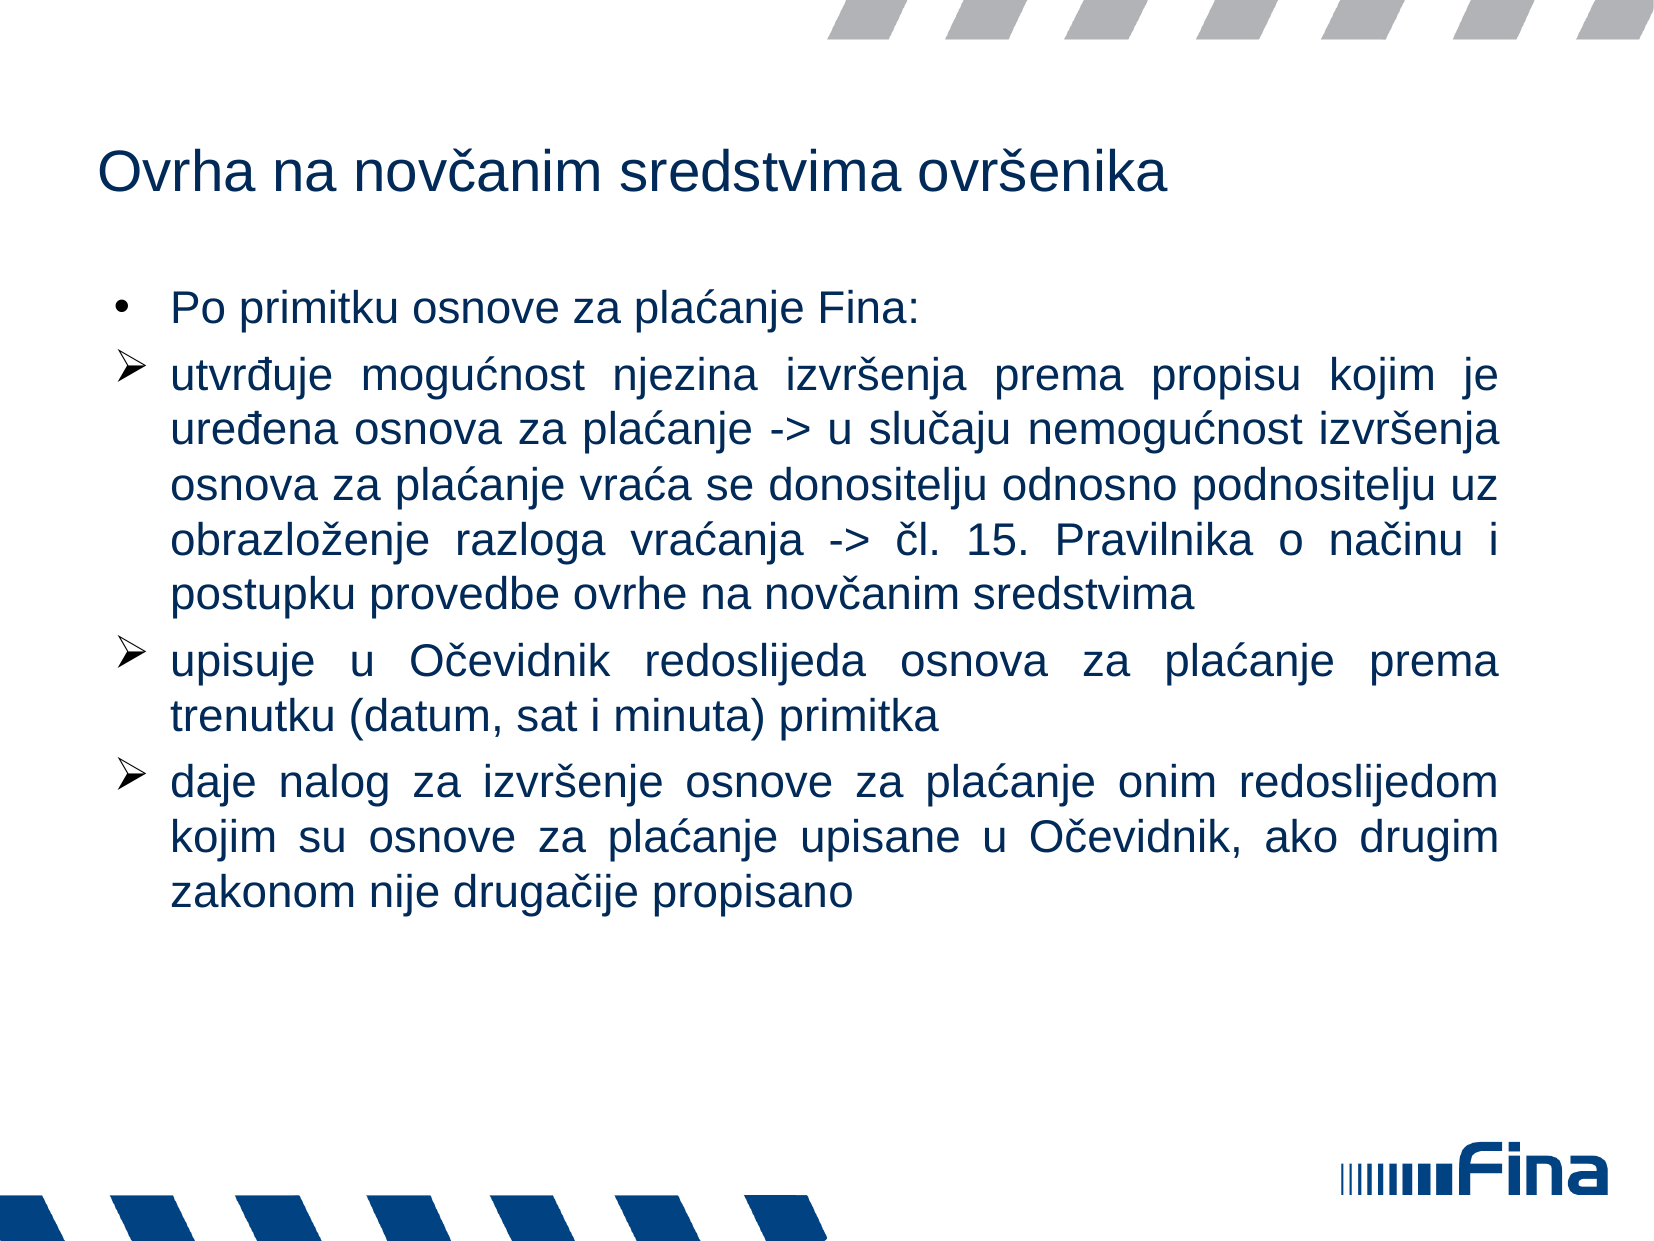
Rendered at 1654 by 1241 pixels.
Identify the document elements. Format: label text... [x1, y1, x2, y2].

list Po primitku osnove za plaćanje Fina: utvrđuje mogućnost njezina izvršenja prema propisu kojim je uređena osnova za plaćanje -> u slučaju nemogućnost izvršenja osnova za plaćanje vraća se donositelju odnosno podnositelju uz obrazloženje razloga vraćanja -> čl. 15. Pravilnika o načinu i postupku provedbe ovrhe na novčanim sredstvima upisuje u Očevidnik redoslijeda osnova za plaćanje prema trenutku (datum, sat i minuta) primitka daje nalog za izvršenje osnove za plaćanje onim redoslijedom kojim su osnove za plaćanje upisane u Očevidnik, ako drugim zakonom nije drugačije propisano [99, 270, 1515, 1102]
picture [0, 0, 1654, 1241]
title Ovrha na novčanim sredstvima ovršenika [82, 125, 1516, 207]
